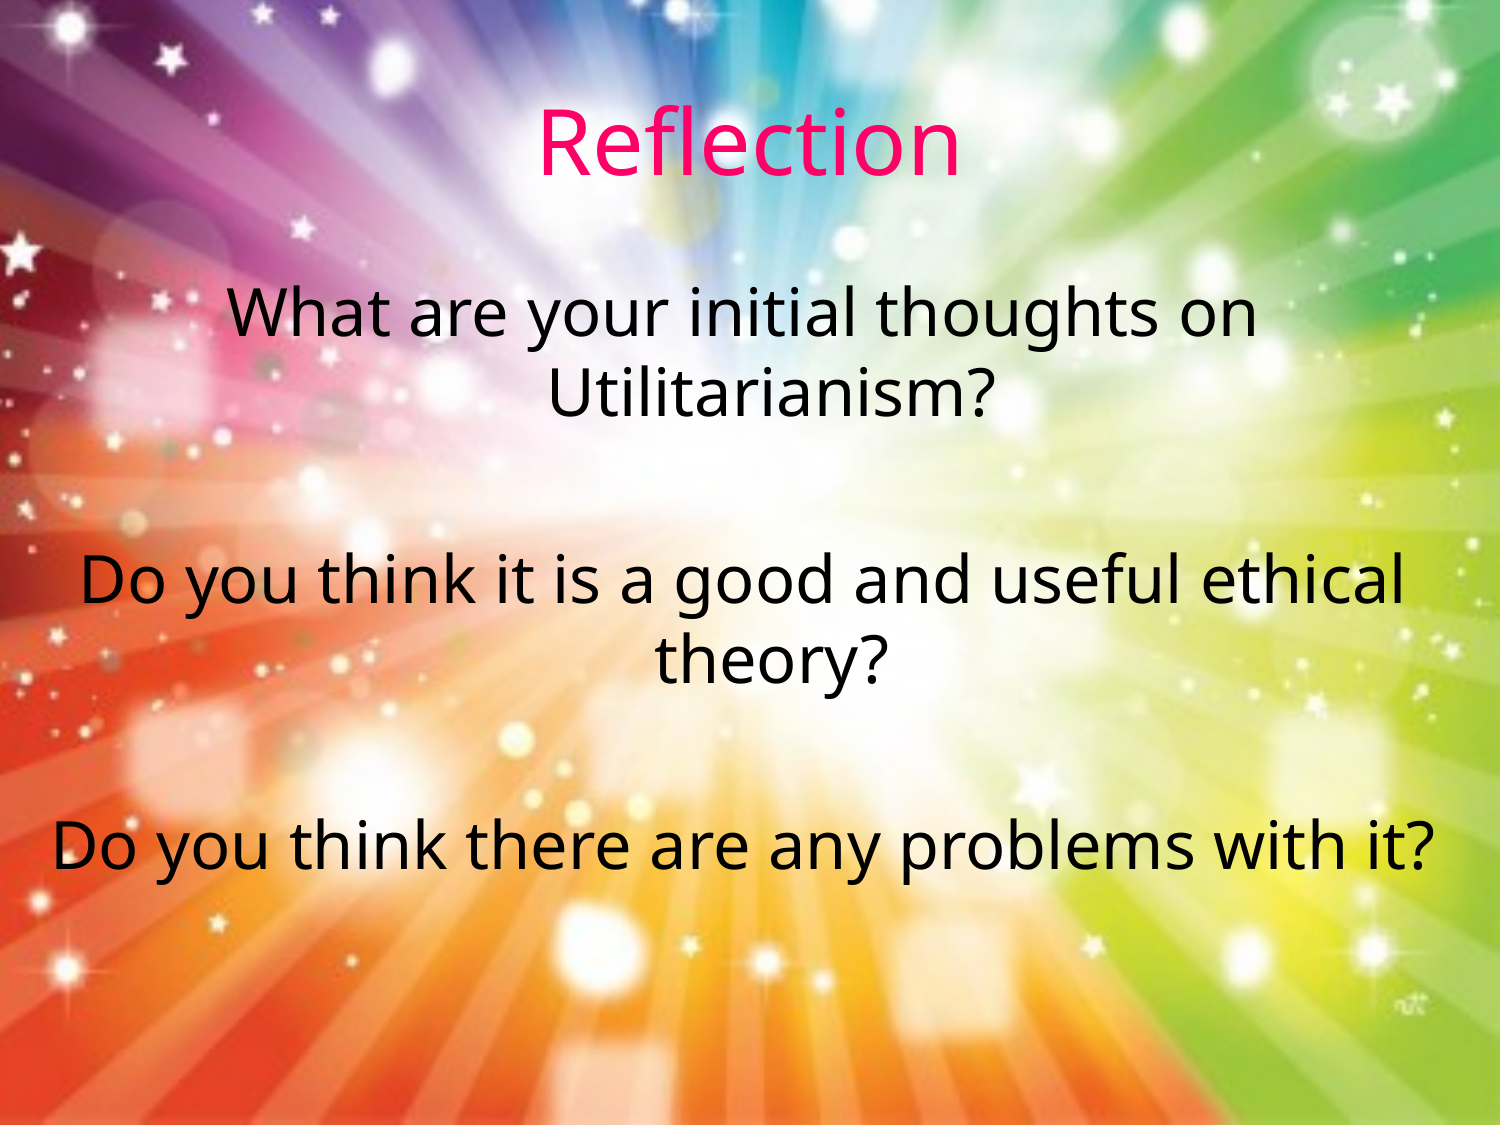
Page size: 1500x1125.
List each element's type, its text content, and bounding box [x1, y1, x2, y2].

picture [0, 0, 1500, 1125]
title Reflection [75, 45, 1425, 233]
list What are your initial thoughts on Utilitarianism? Do you think it is a good and useful ethical theory? Do you think there are any problems with it? [24, 262, 1463, 1005]
